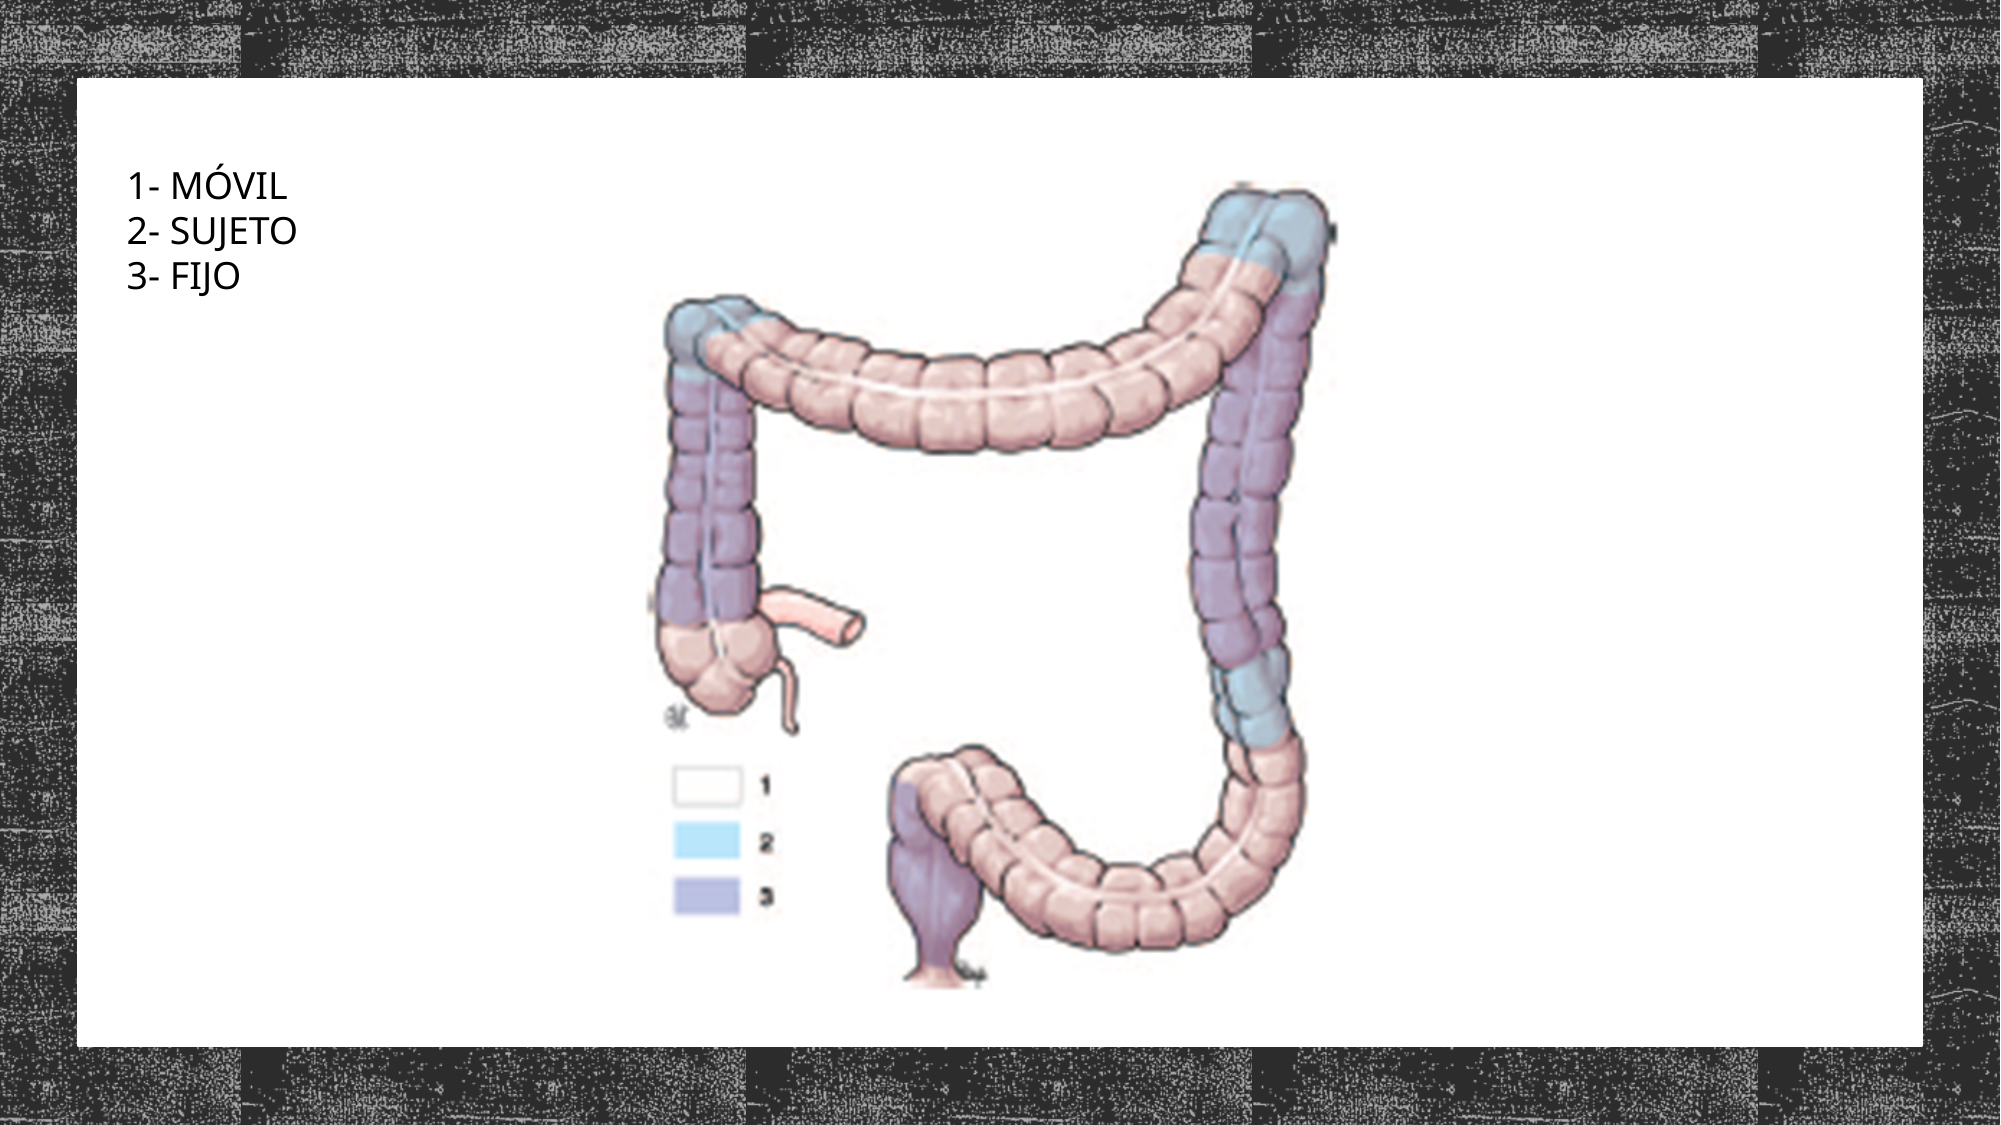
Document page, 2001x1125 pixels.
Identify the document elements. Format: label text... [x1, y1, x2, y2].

text_box [77, 78, 1923, 1047]
text_box 1- MÓVIL 2- SUJETO 3- FIJO [111, 154, 314, 350]
text_box [0, 0, 2000, 1125]
picture [622, 131, 1378, 994]
